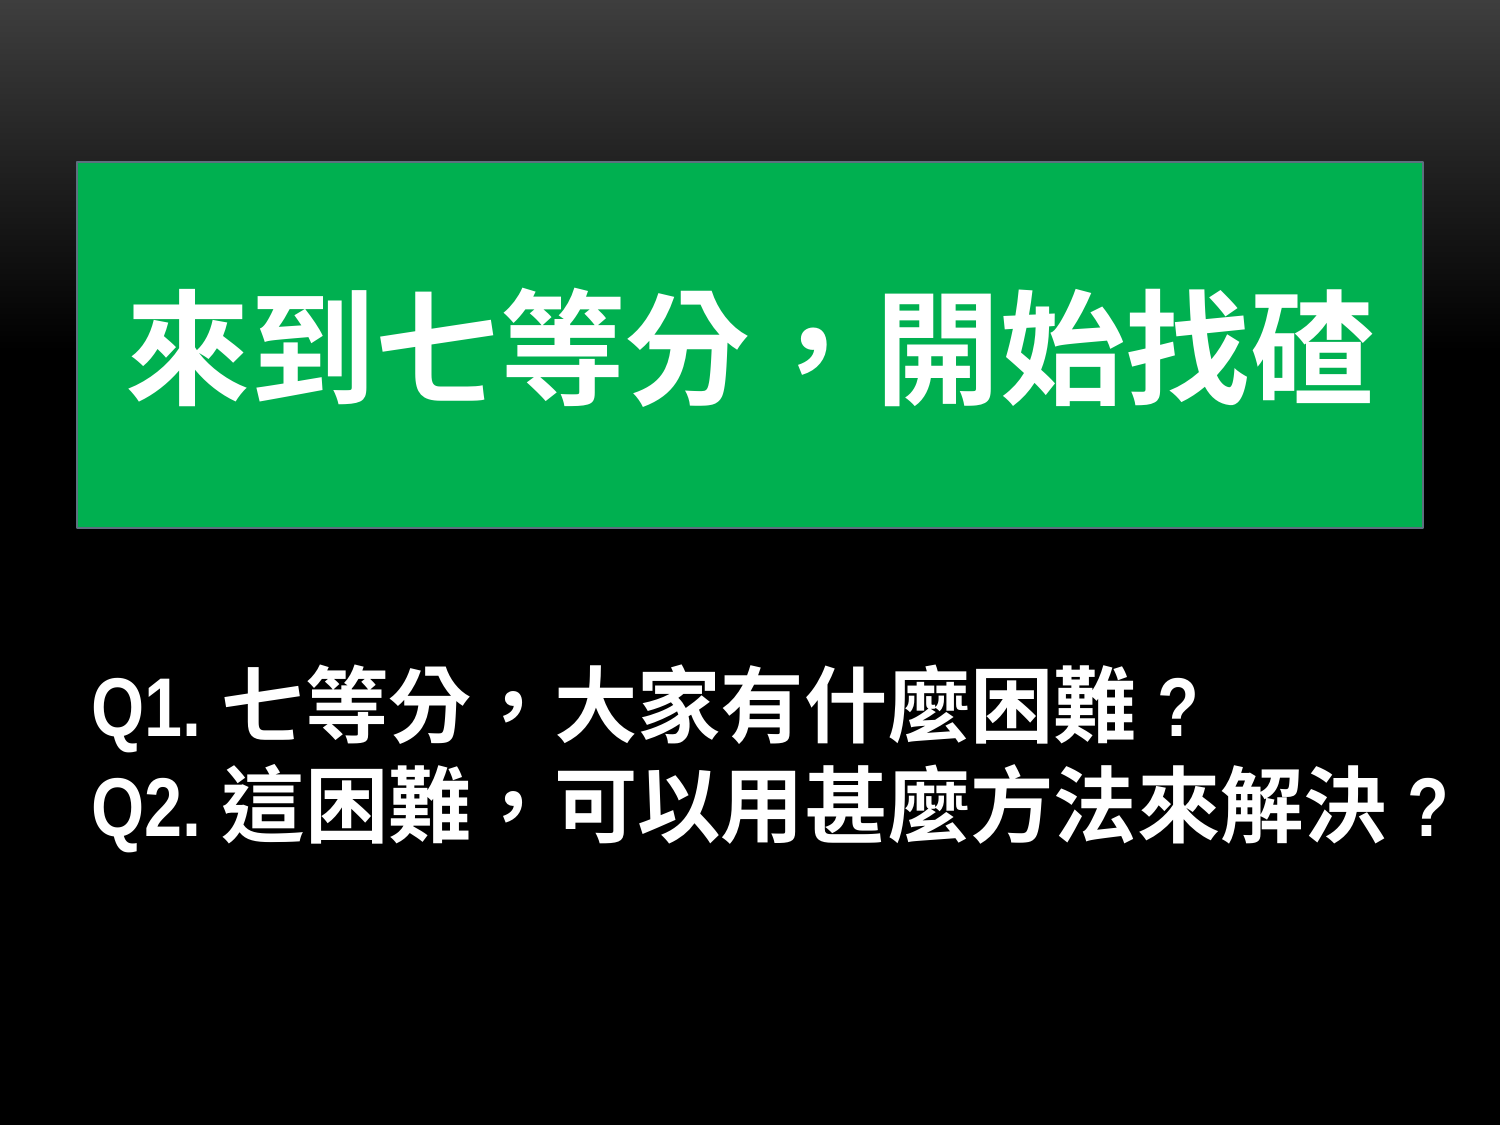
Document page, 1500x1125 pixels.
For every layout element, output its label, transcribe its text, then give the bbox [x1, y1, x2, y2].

text_box Q1.七等分，大家有什麼困難? Q2.這困難，可以用甚麼方法來解決? [76, 646, 1424, 861]
text_box 來到七等分，開始找碴 [76, 161, 1424, 529]
